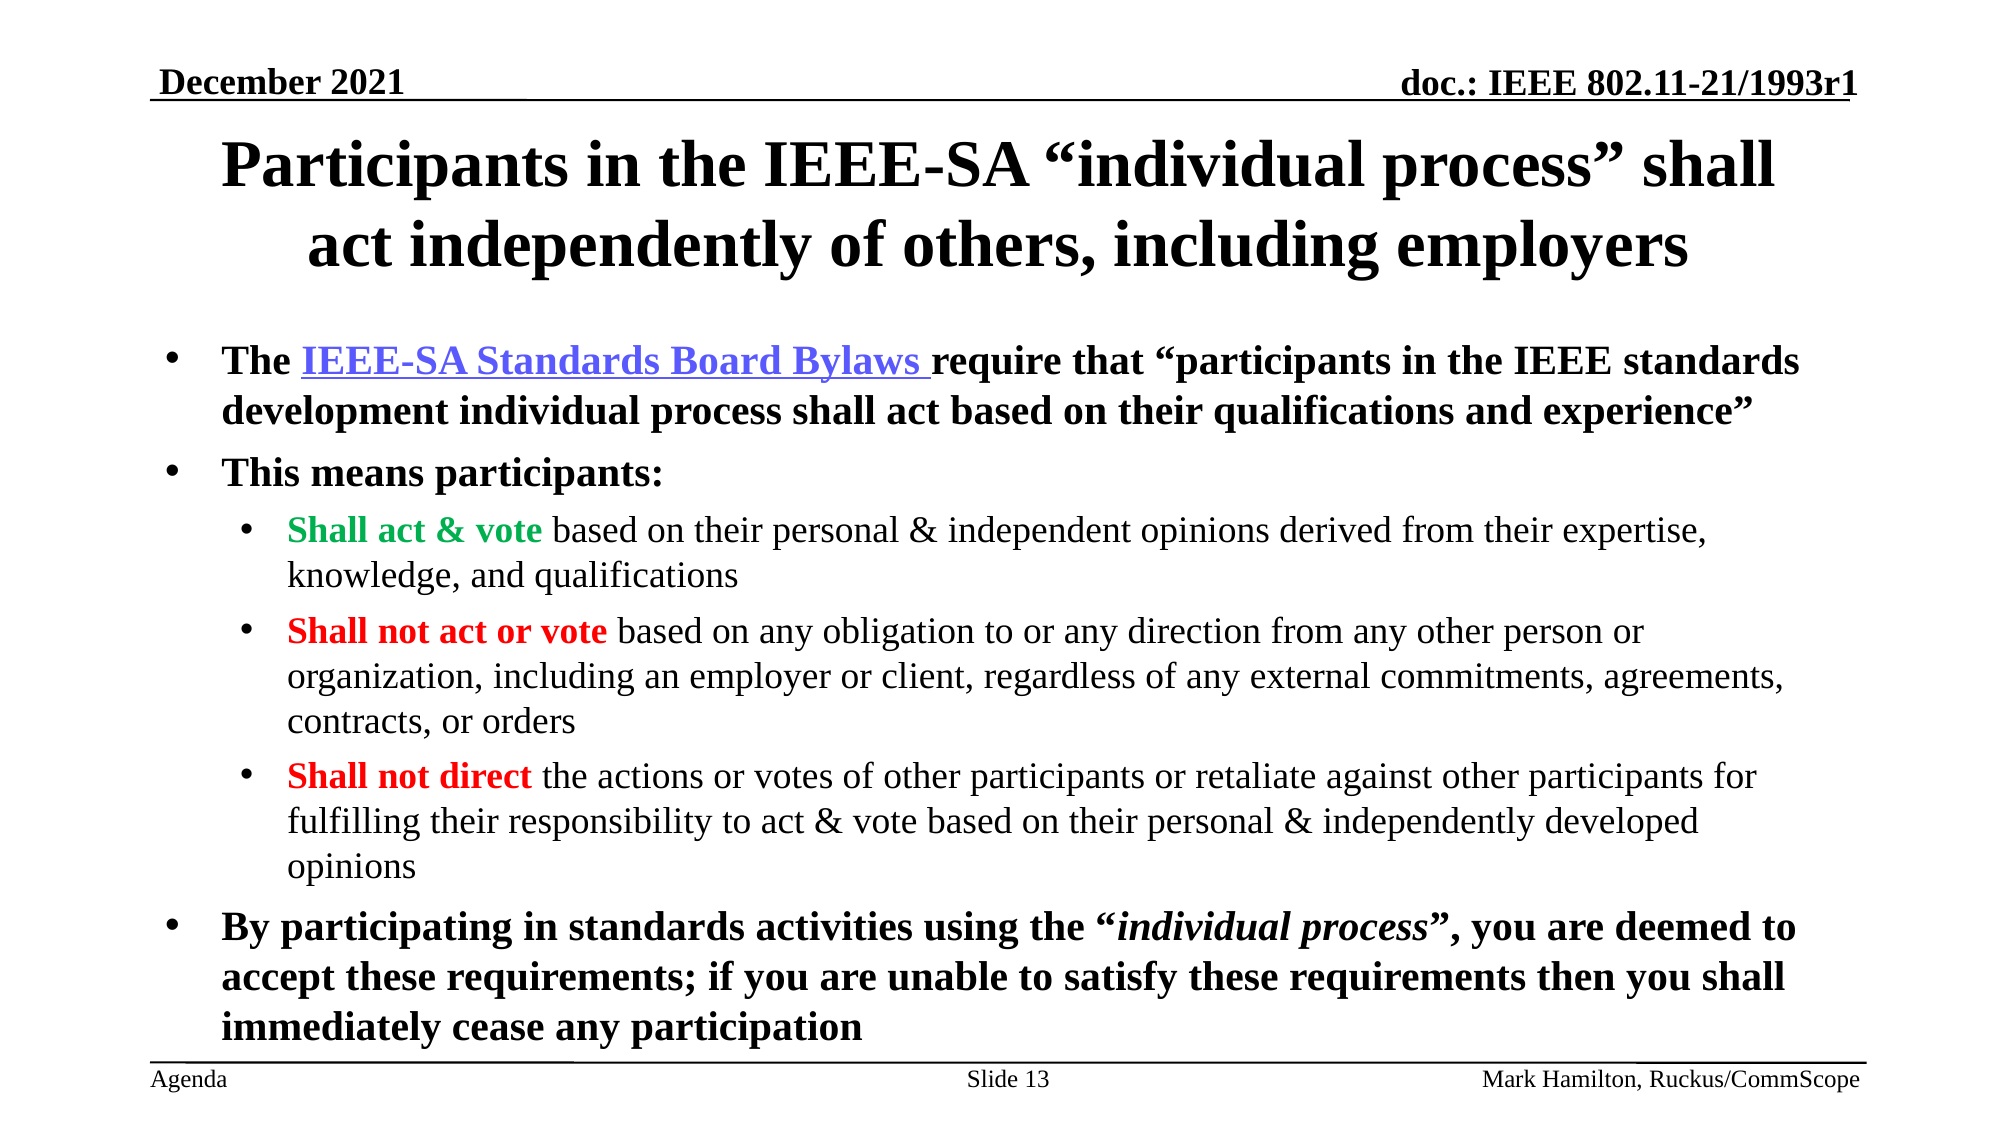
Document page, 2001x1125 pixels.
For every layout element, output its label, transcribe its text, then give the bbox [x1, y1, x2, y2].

slide_number Slide 13 [950, 1061, 1067, 1123]
title Participants in the IEEE-SA “individual process” shall act independently of others, including employers [149, 112, 1850, 288]
list The IEEE-SA Standards Board Bylaws require that “participants in the IEEE standards development individual process shall act based on their qualifications and experience” This means participants: Shall act & vote based on their personal & independent opinions derived from their expertise, knowledge, and qualifications Shall not act or vote based on any obligation to or any direction from any other person or organization, including an employer or client, regardless of any external commitments, agreements, contracts, or orders Shall not direct the actions or votes of other participants or retaliate against other participants for fulfilling their responsibility to act & vote based on their personal & independently developed opinions By participating in standards activities using the “individual process”, you are deemed to accept these requirements; if you are unable to satisfy these requirements then you shall immediately cease any participation [149, 324, 1850, 1000]
